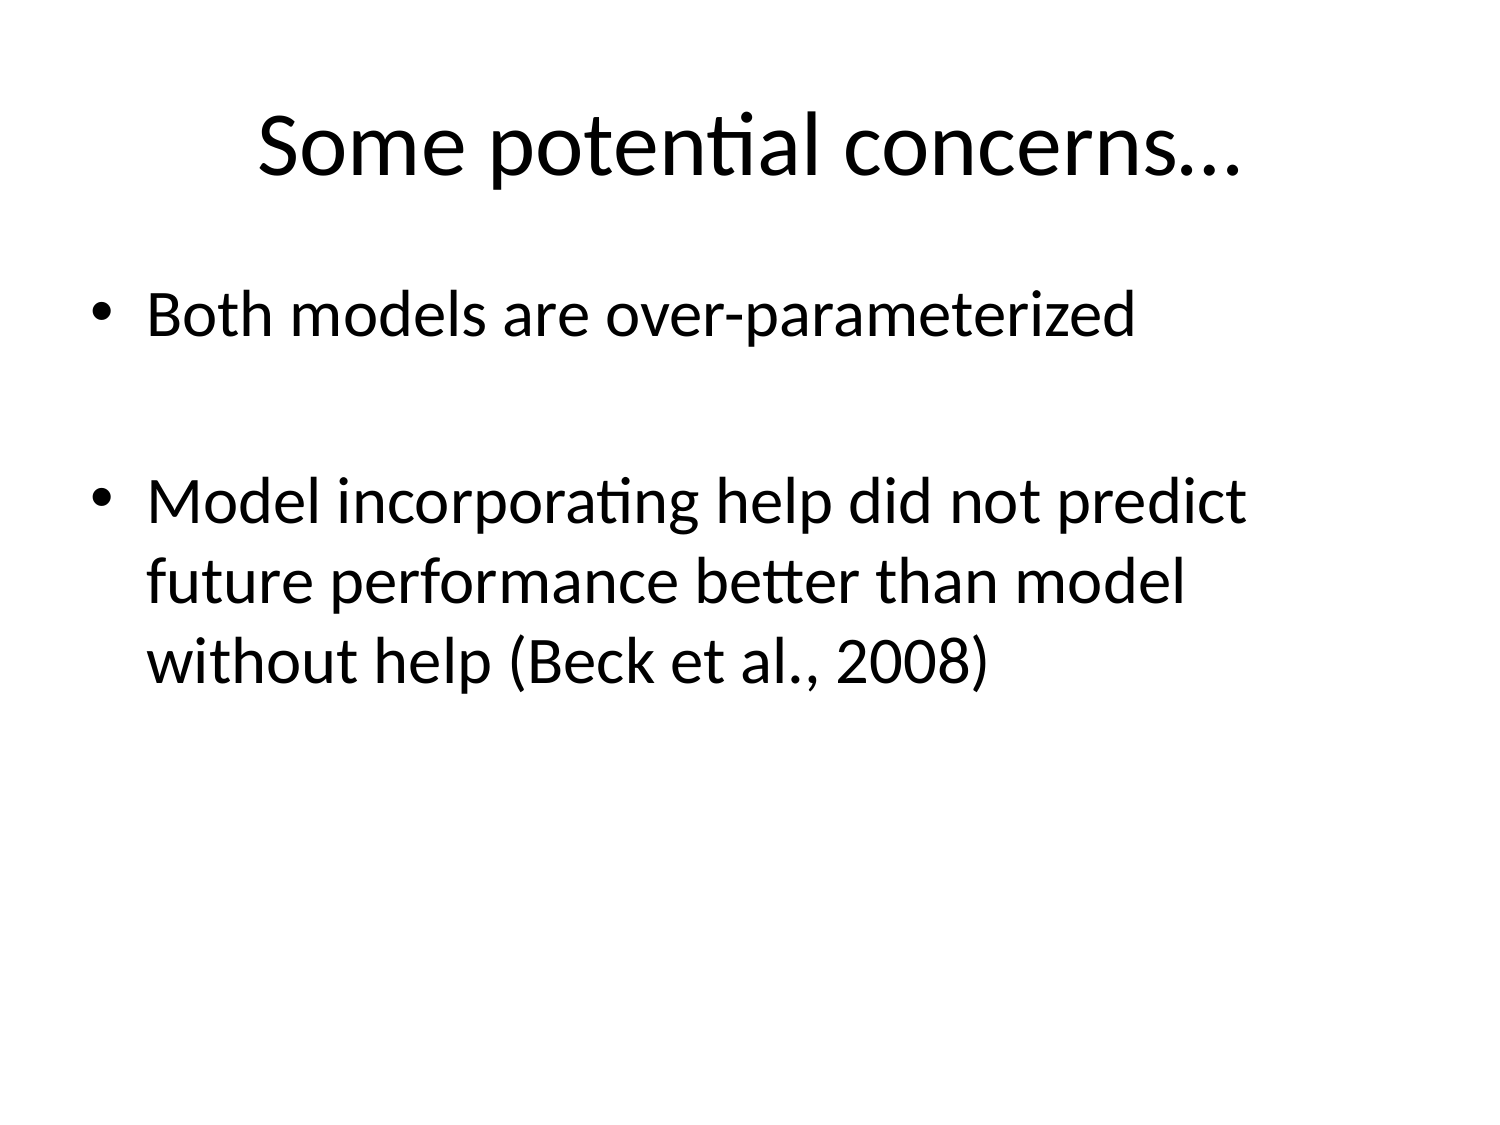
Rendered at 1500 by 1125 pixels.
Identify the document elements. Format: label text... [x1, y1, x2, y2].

title Some potential concerns… [75, 45, 1425, 233]
list Both models are over-parameterized Model incorporating help did not predict future performance better than model without help (Beck et al., 2008) [75, 262, 1425, 1005]
